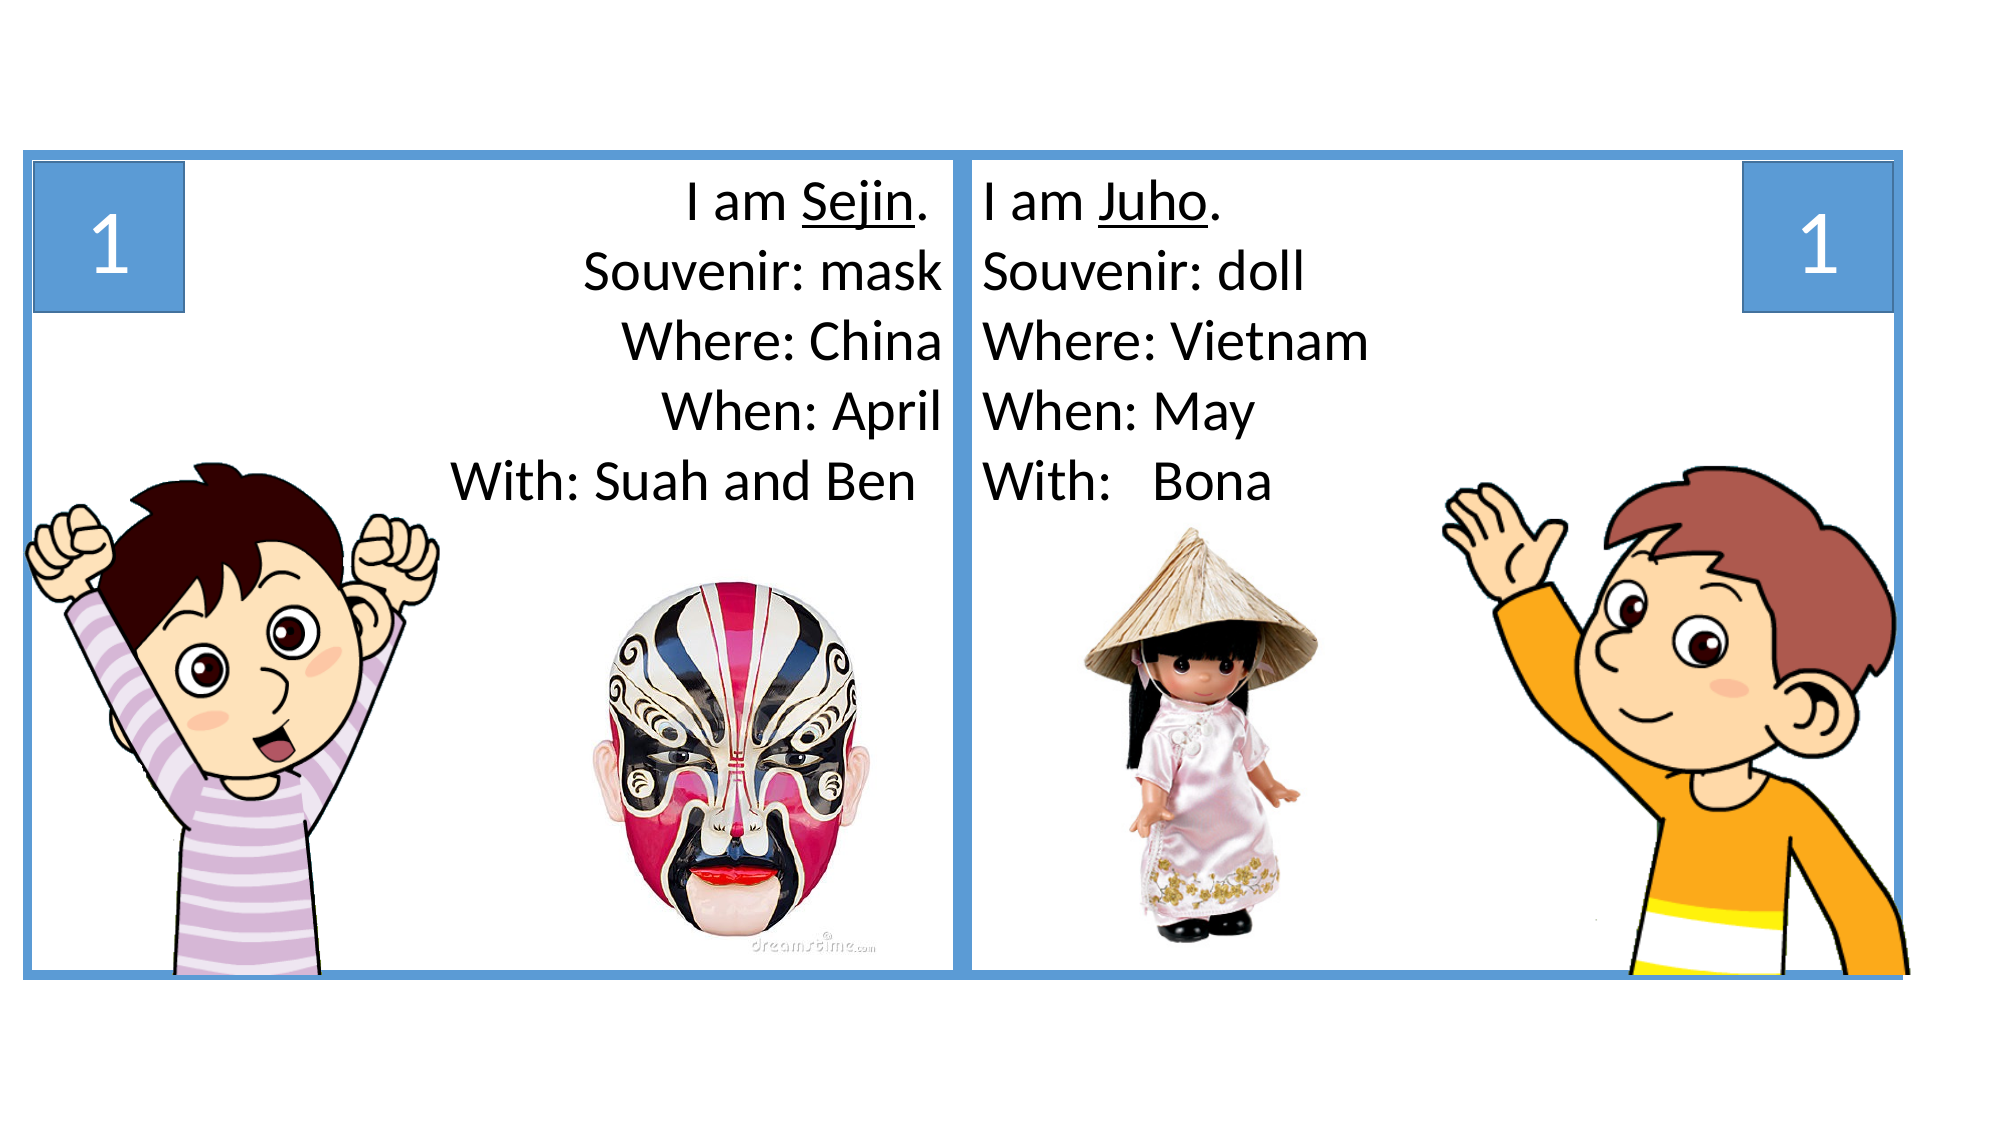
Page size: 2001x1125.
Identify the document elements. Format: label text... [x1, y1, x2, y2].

text_box I am Juho. Souvenir: doll Where: Vietnam When: May With: Bona [967, 154, 1899, 976]
text_box 1 [1742, 161, 1894, 313]
picture [980, 424, 1957, 975]
picture [0, 447, 484, 975]
picture [576, 554, 878, 957]
text_box 1 [33, 161, 185, 313]
text_box I am Sejin. Souvenir: mask Where: China When: April With: Suah and Ben [26, 154, 959, 976]
